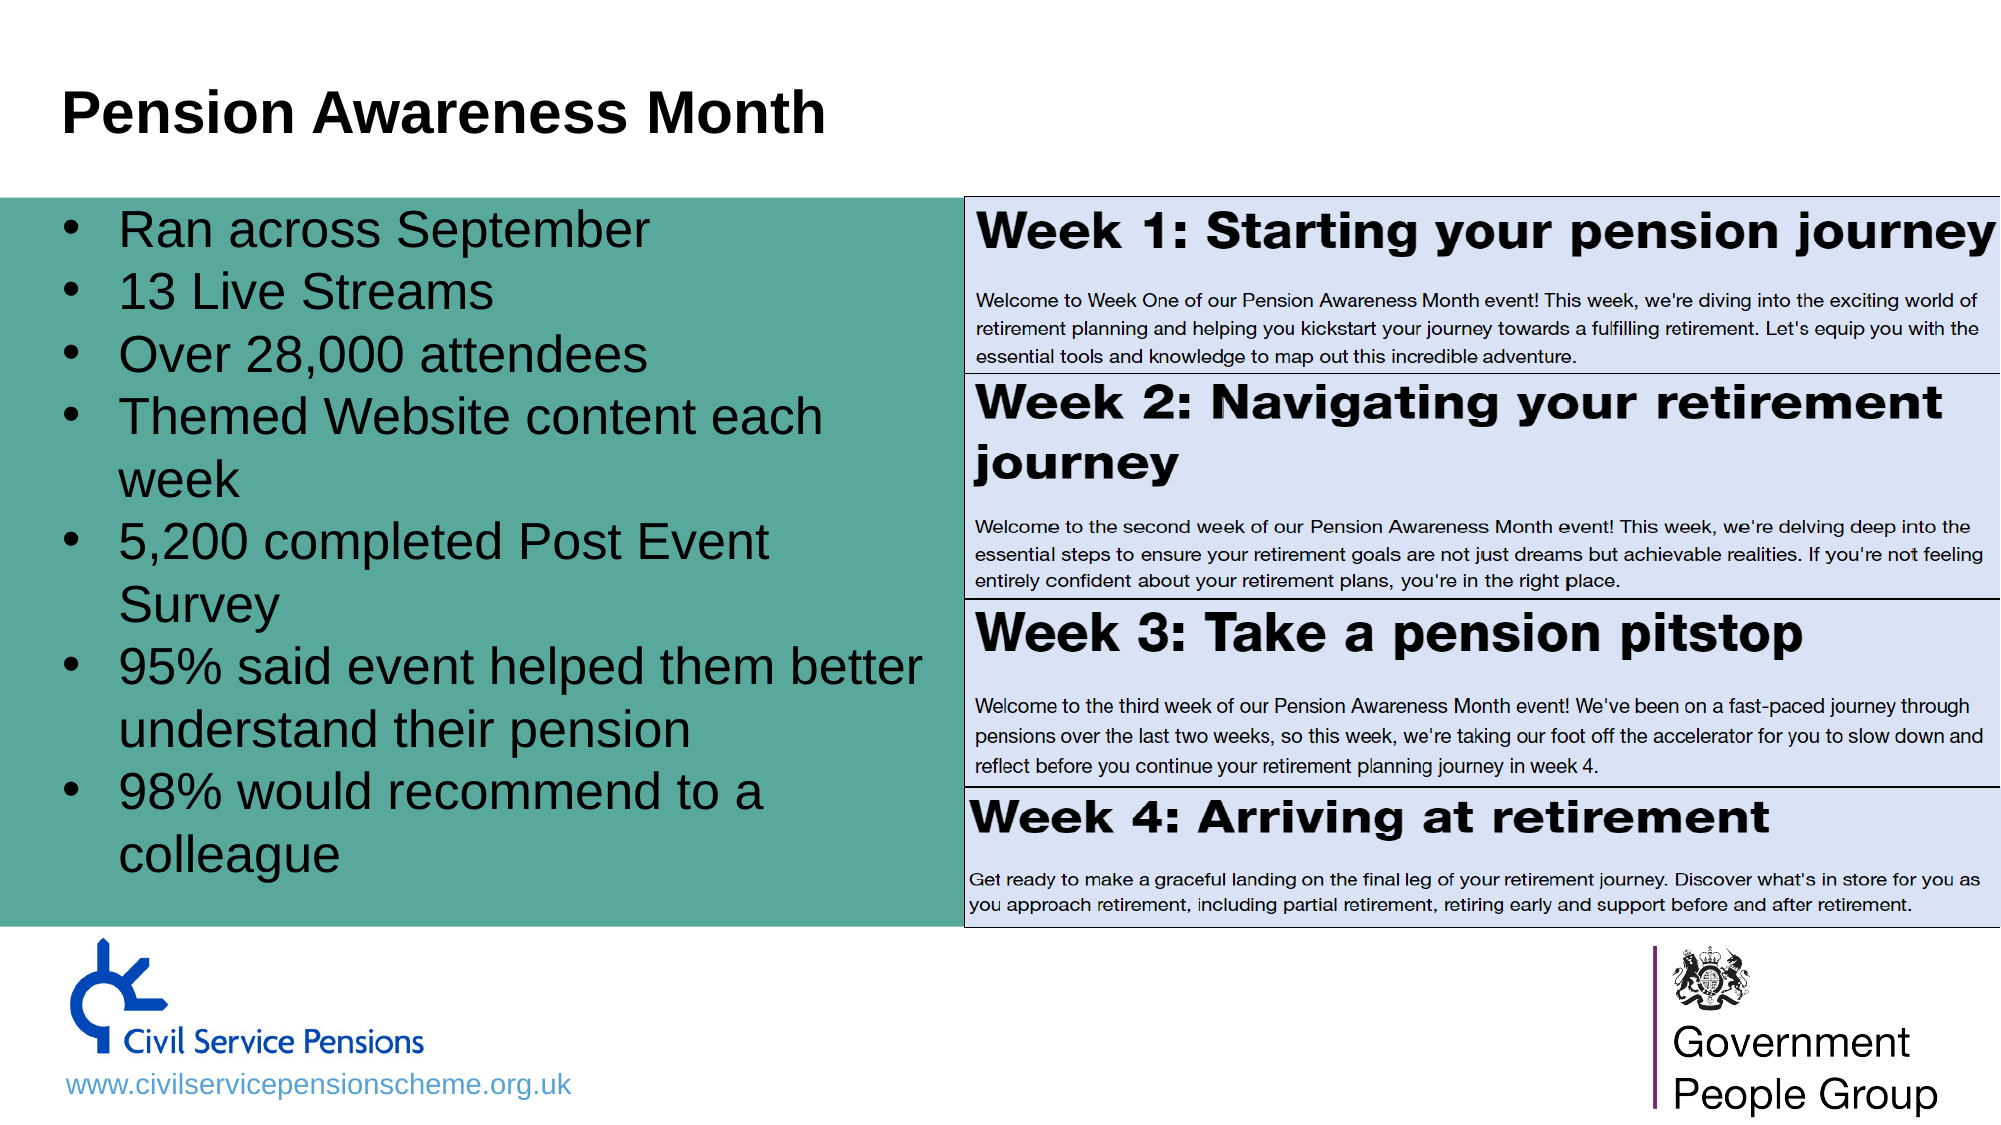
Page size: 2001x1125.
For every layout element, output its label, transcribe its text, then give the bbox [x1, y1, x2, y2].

picture [964, 197, 2001, 927]
picture [1652, 946, 1939, 1118]
text_box Ran across September 13 Live Streams Over 28,000 attendees Themed Website content each week 5,200 completed Post Event Survey 95% said event helped them better understand their pension 98% would recommend to a colleague [0, 197, 962, 927]
picture [61, 933, 434, 1063]
text_box www.civilservicepensionscheme.org.uk [0, 1064, 573, 1100]
text_box Pension Awareness Month [61, 0, 1965, 197]
